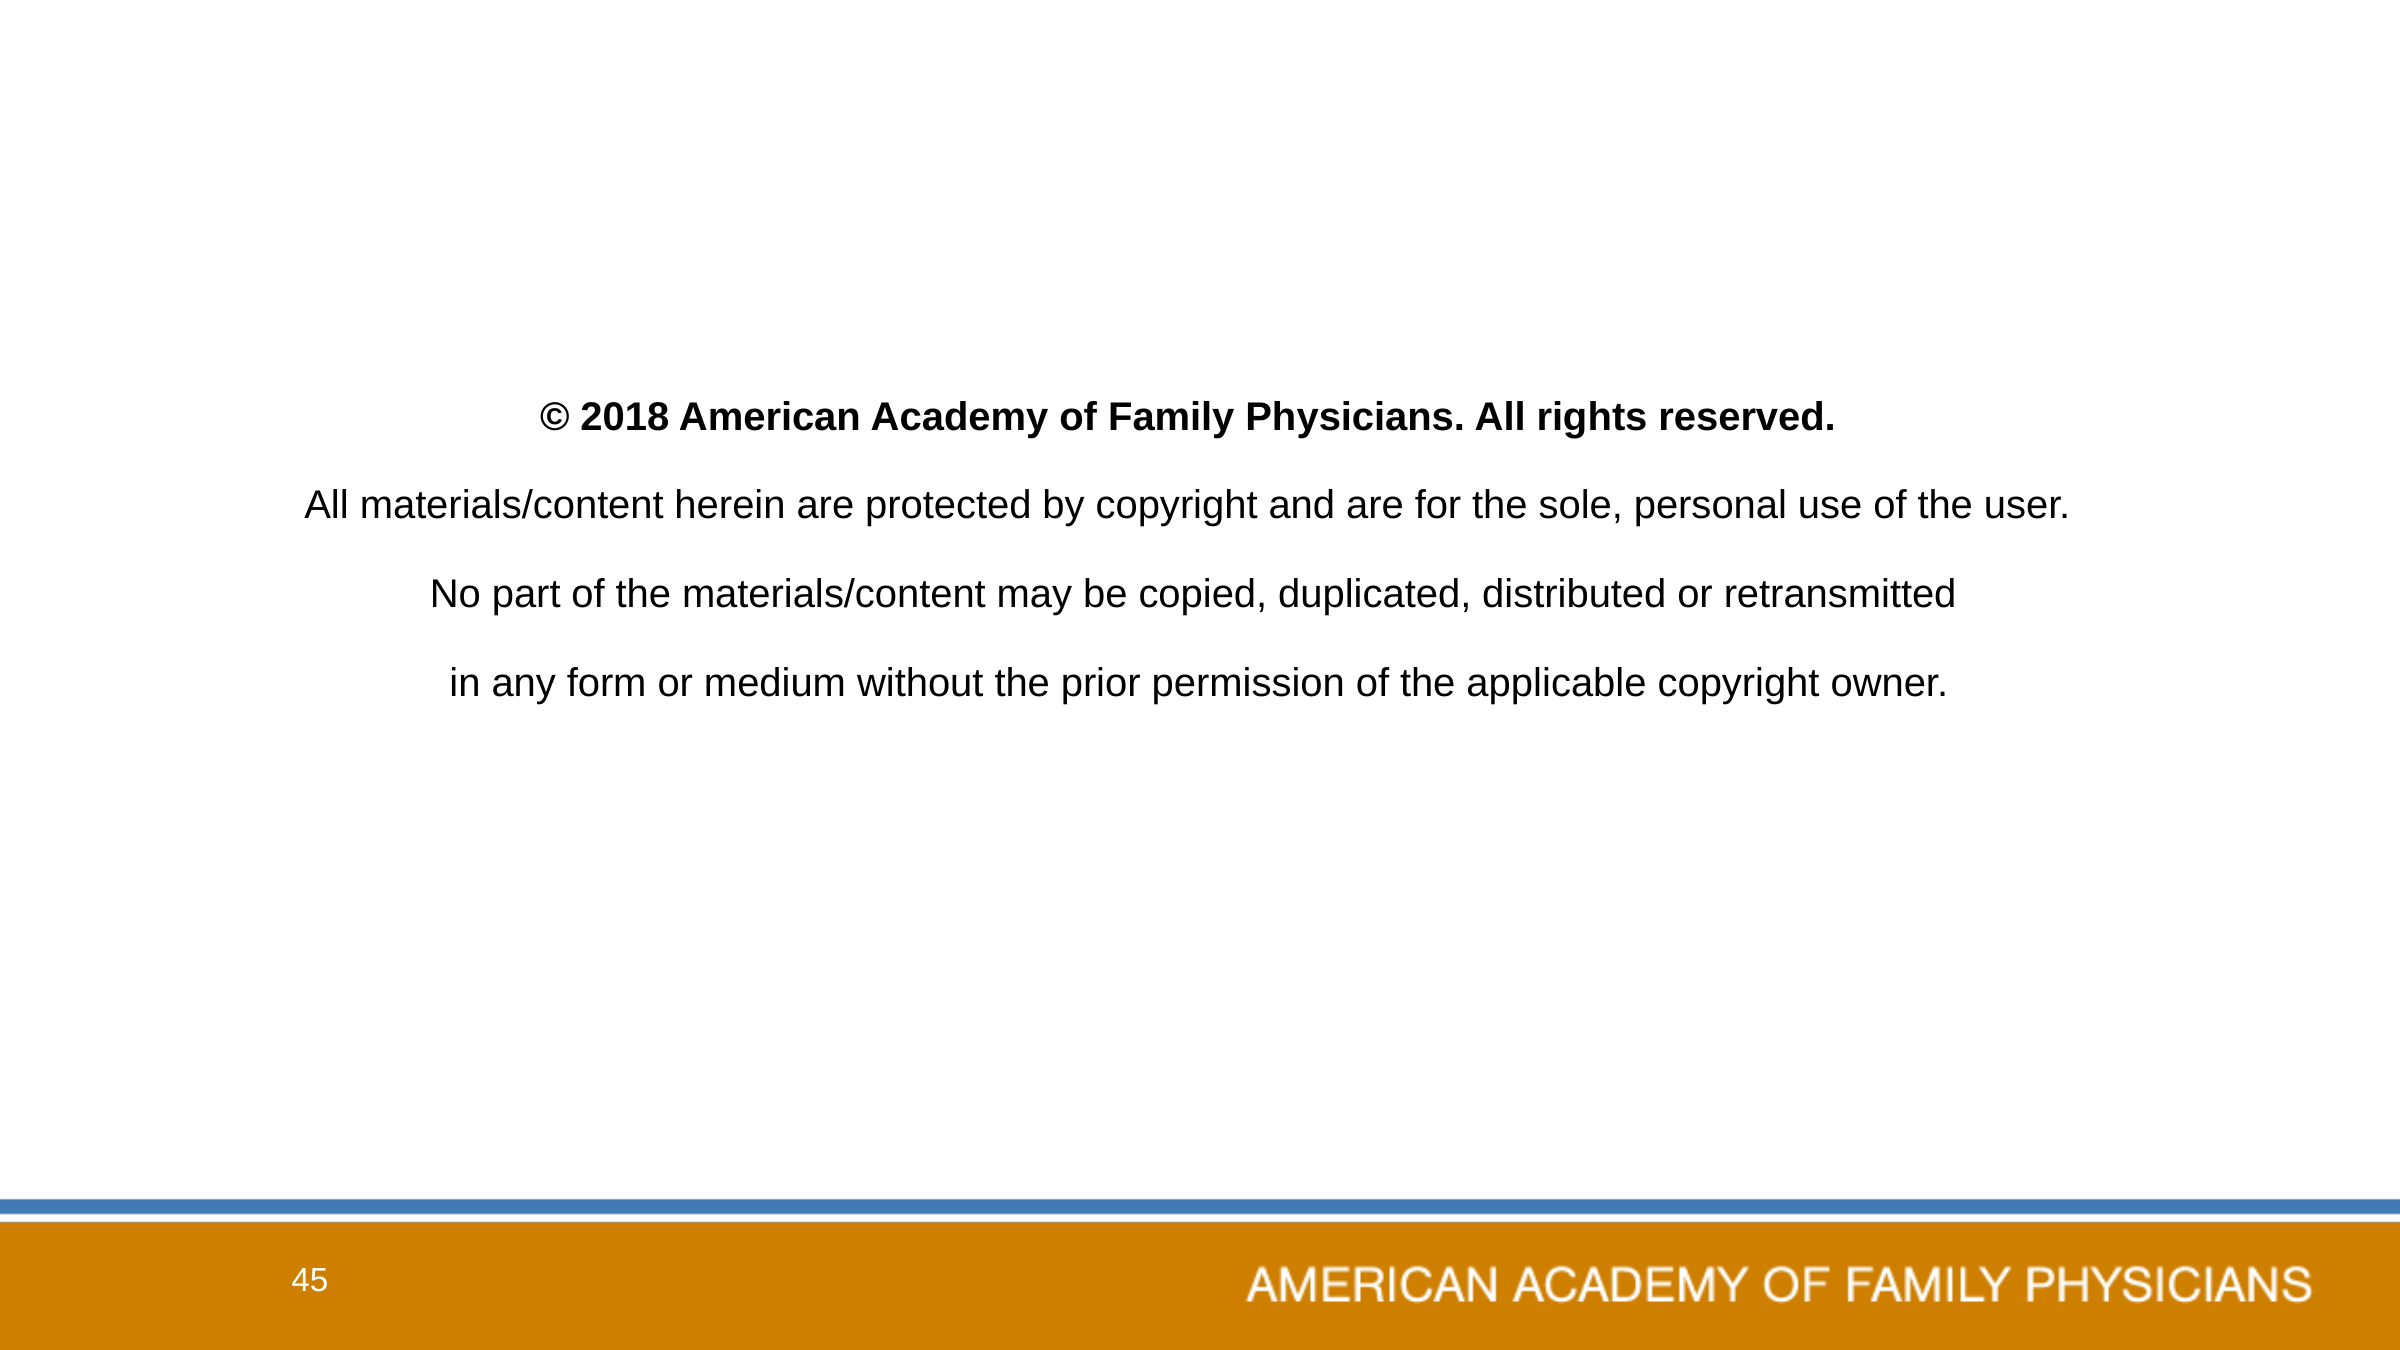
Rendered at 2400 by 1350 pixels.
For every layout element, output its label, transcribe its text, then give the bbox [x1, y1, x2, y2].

picture [0, 0, 2400, 1350]
list © 2018 American Academy of Family Physicians. All rights reserved. All materials/content herein are protected by copyright and are for the sole, personal use of the user. No part of the materials/content may be copied, duplicated, distributed or retransmitted in any form or medium without the prior permission of the applicable copyright owner. [268, 358, 2132, 982]
slide_number 45 [268, 1242, 344, 1315]
